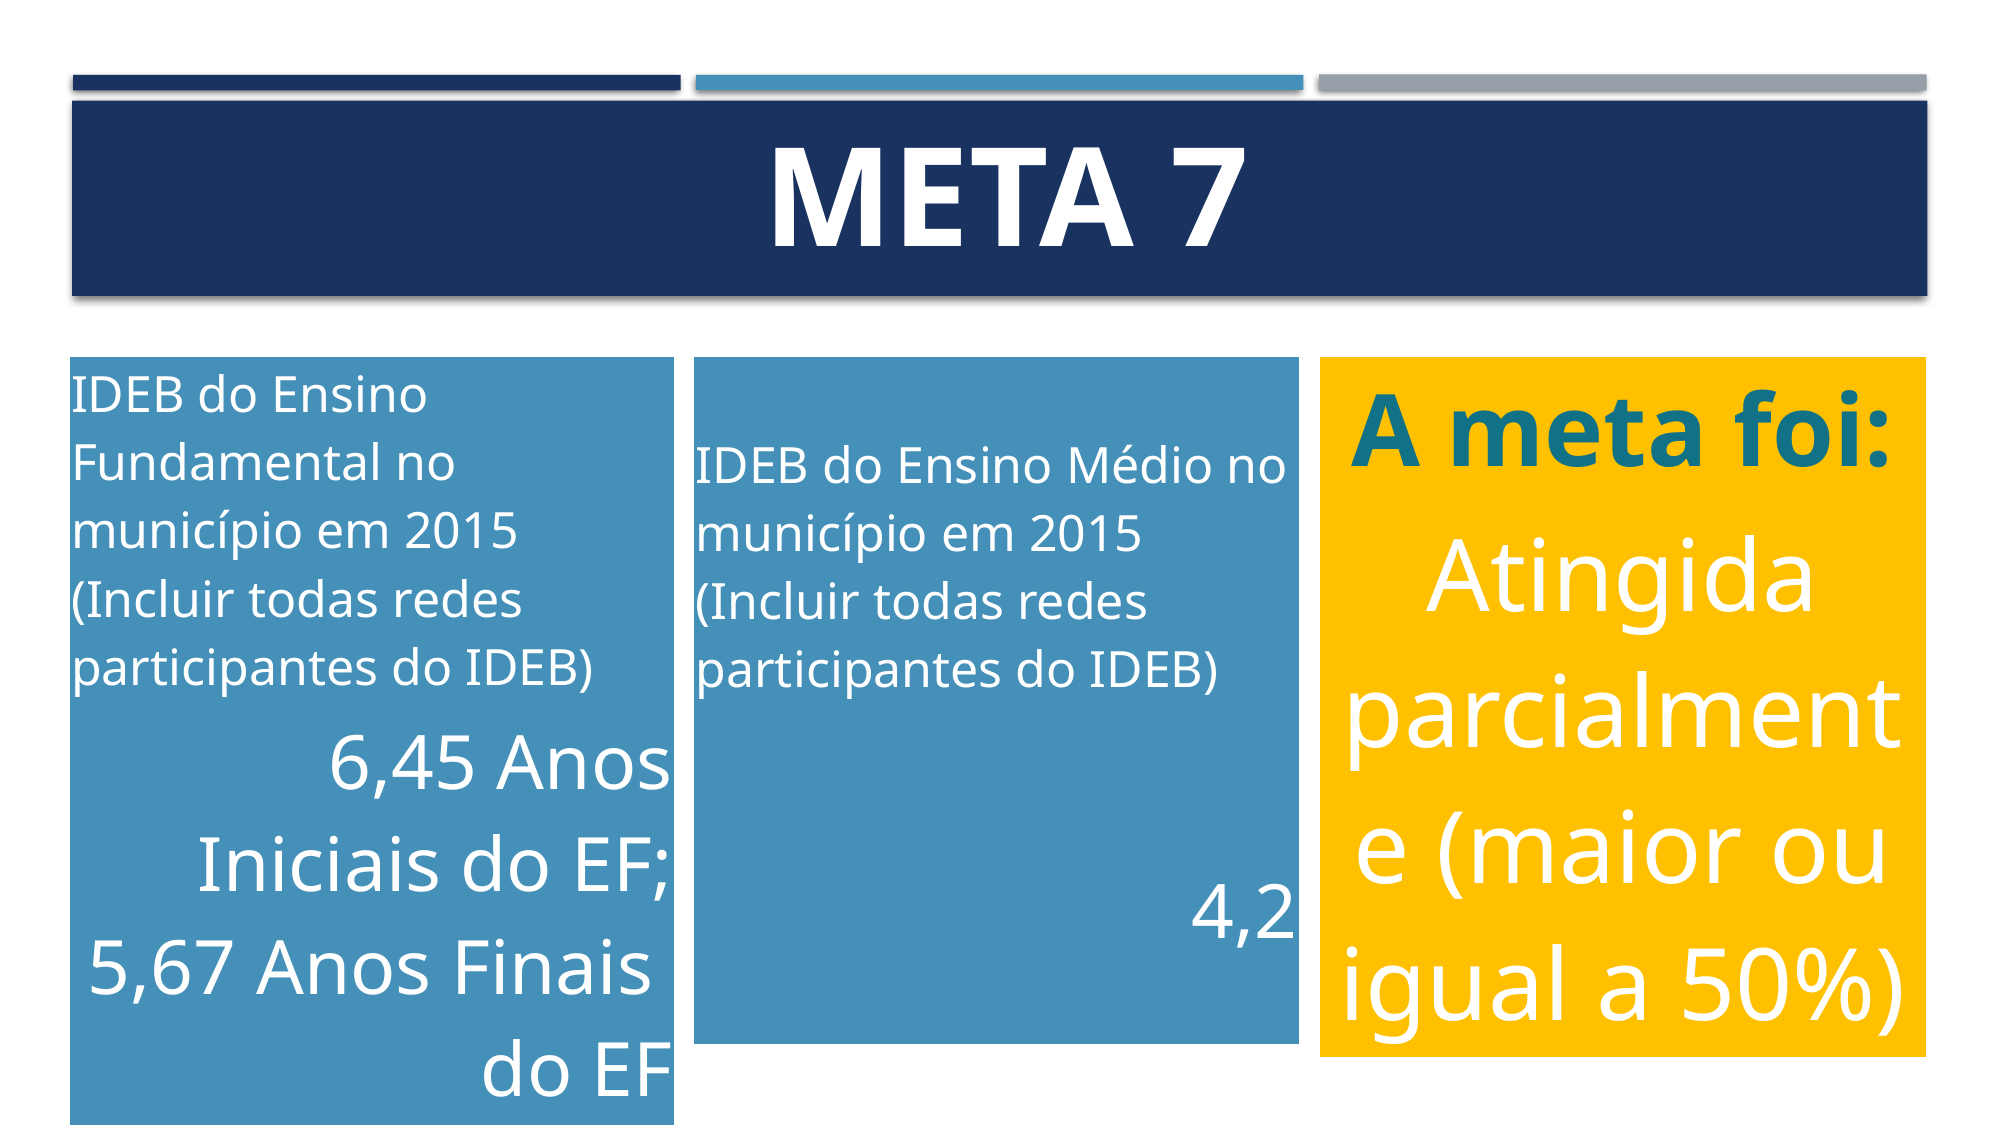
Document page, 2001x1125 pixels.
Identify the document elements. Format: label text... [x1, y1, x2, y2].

table_cell 4,2 [694, 781, 1299, 1044]
table_header A meta foi: [1320, 357, 1926, 503]
table_header IDEB do Ensino Fundamental no município em 2015 (Incluir todas redes participantes do IDEB) [70, 357, 674, 708]
title Meta 7 [108, 115, 1905, 282]
table_cell 6,45 Anos Iniciais do EF; 5,67 Anos Finais do EF [70, 708, 674, 1125]
table_cell Atingida parcialmente (maior ou igual a 50%) [1320, 503, 1926, 1057]
table_header IDEB do Ensino Médio no município em 2015 (Incluir todas redes participantes do IDEB) [694, 357, 1299, 781]
